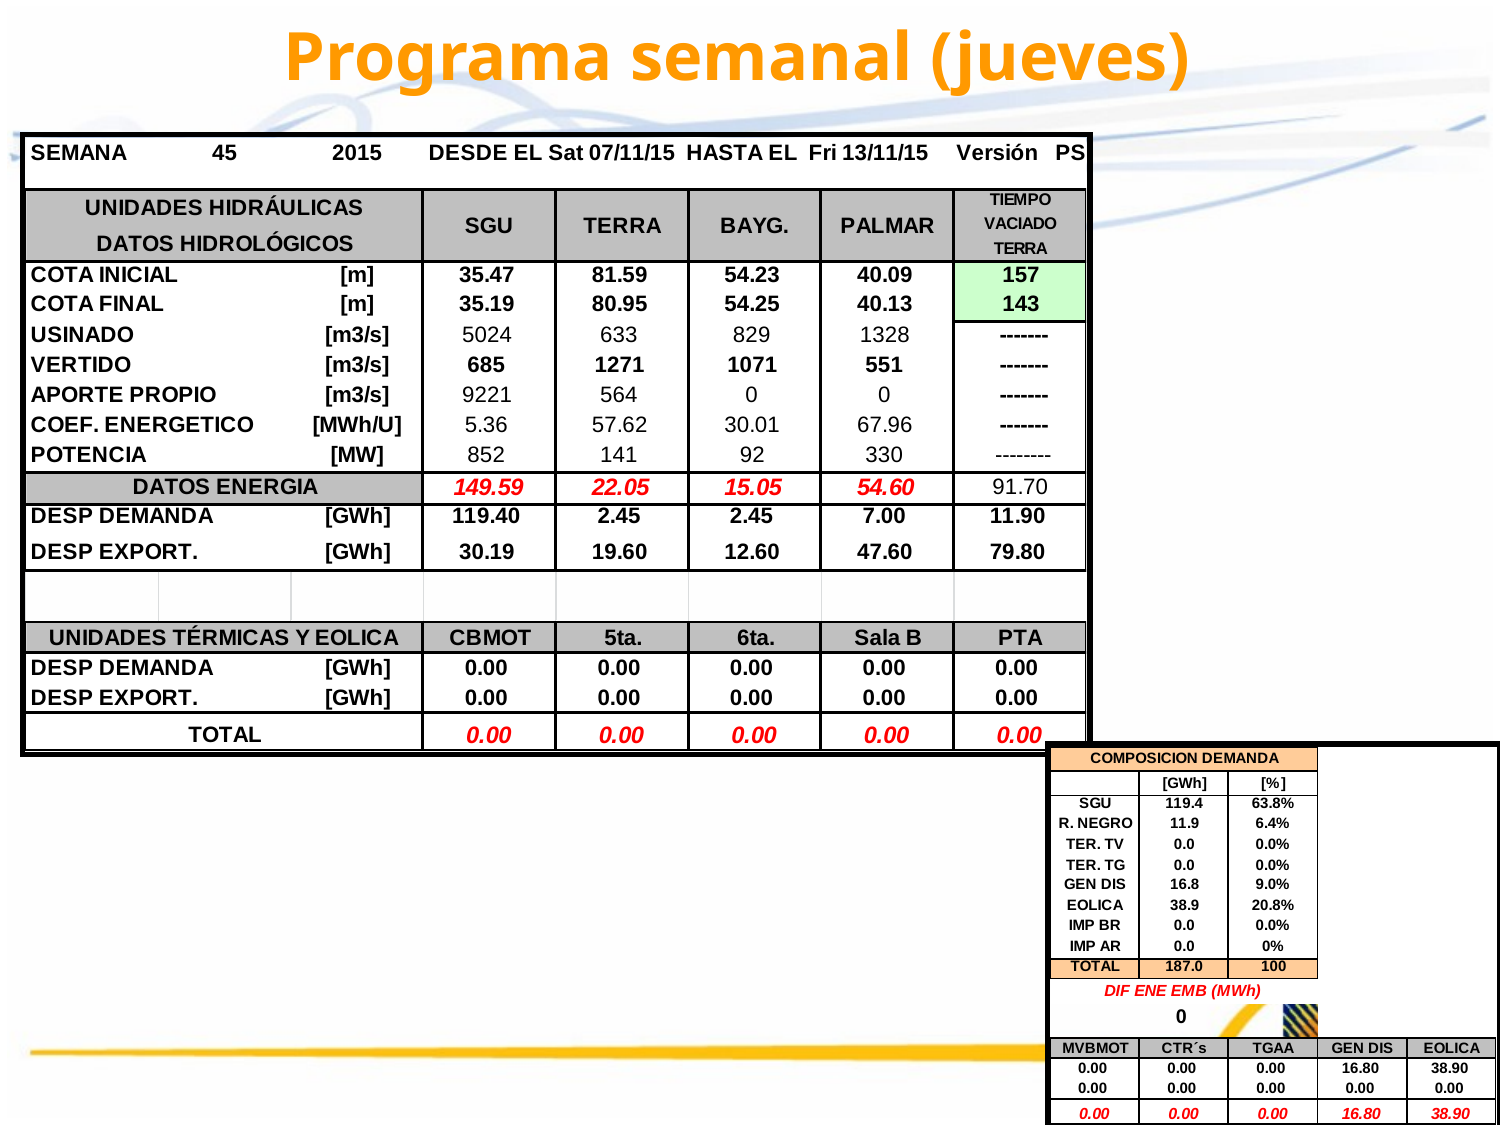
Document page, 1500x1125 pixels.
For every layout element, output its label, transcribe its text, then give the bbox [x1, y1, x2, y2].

picture [7, 6, 1493, 1118]
picture [24, 137, 1498, 1125]
title Programa semanal (jueves) [99, 37, 1376, 151]
